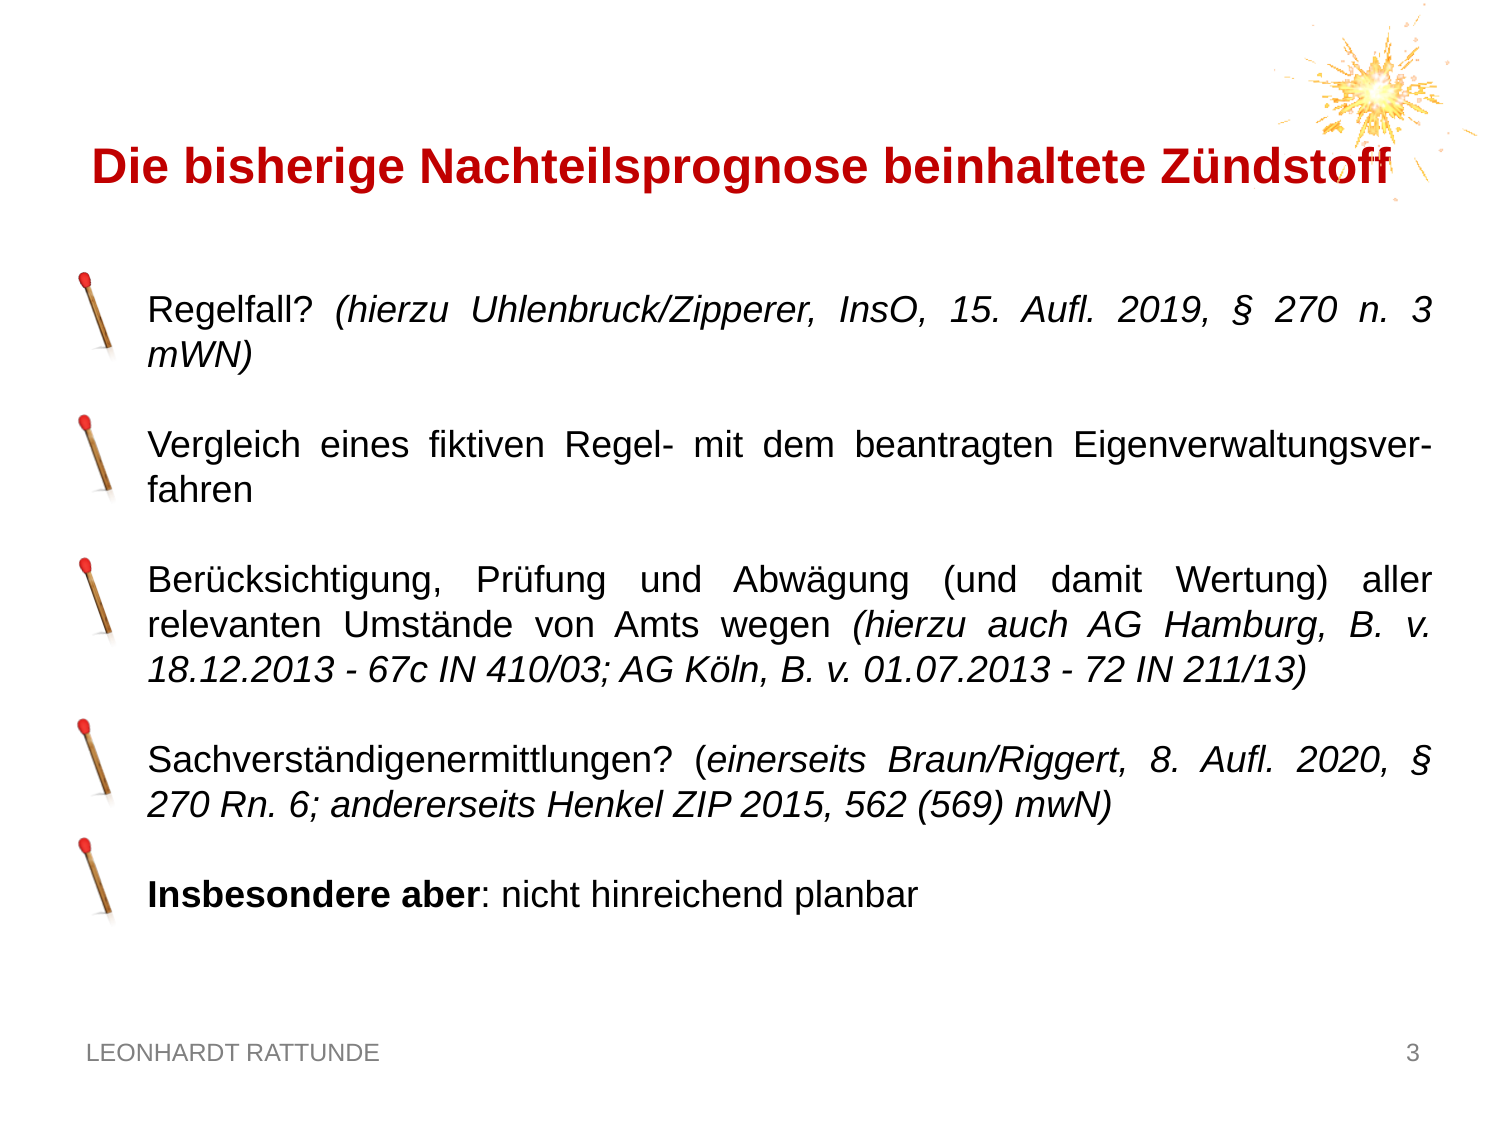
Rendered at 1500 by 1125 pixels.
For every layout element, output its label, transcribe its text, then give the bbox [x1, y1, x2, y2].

text_box Regelfall? (hierzu Uhlenbruck/Zipperer, InsO, 15. Aufl. 2019, § 270 n. 3 mWN) Vergleich eines fiktiven Regel- mit dem beantragten Eigenverwaltungsver-fahren Berücksichtigung, Prüfung und Abwägung (und damit Wertung) aller relevanten Umstände von Amts wegen (hierzu auch AG Hamburg, B. v. 18.12.2013 - 67c IN 410/03; AG Köln, B. v. 01.07.2013 - 72 IN 211/13) Sachverständigenermittlungen? (einerseits Braun/Riggert, 8. Aufl. 2020, § 270 Rn. 6; andererseits Henkel ZIP 2015, 562 (569) mwN) Insbesondere aber: nicht hinreichend planbar [73, 277, 1448, 923]
text_box Die bisherige Nachteilsprognose beinhaltete Zündstoff [76, 126, 1181, 201]
picture [50, 385, 126, 513]
picture [52, 244, 125, 369]
picture [49, 689, 126, 937]
slide_number 3 [1349, 1012, 1436, 1091]
picture [50, 528, 127, 656]
picture [1186, 0, 1500, 281]
